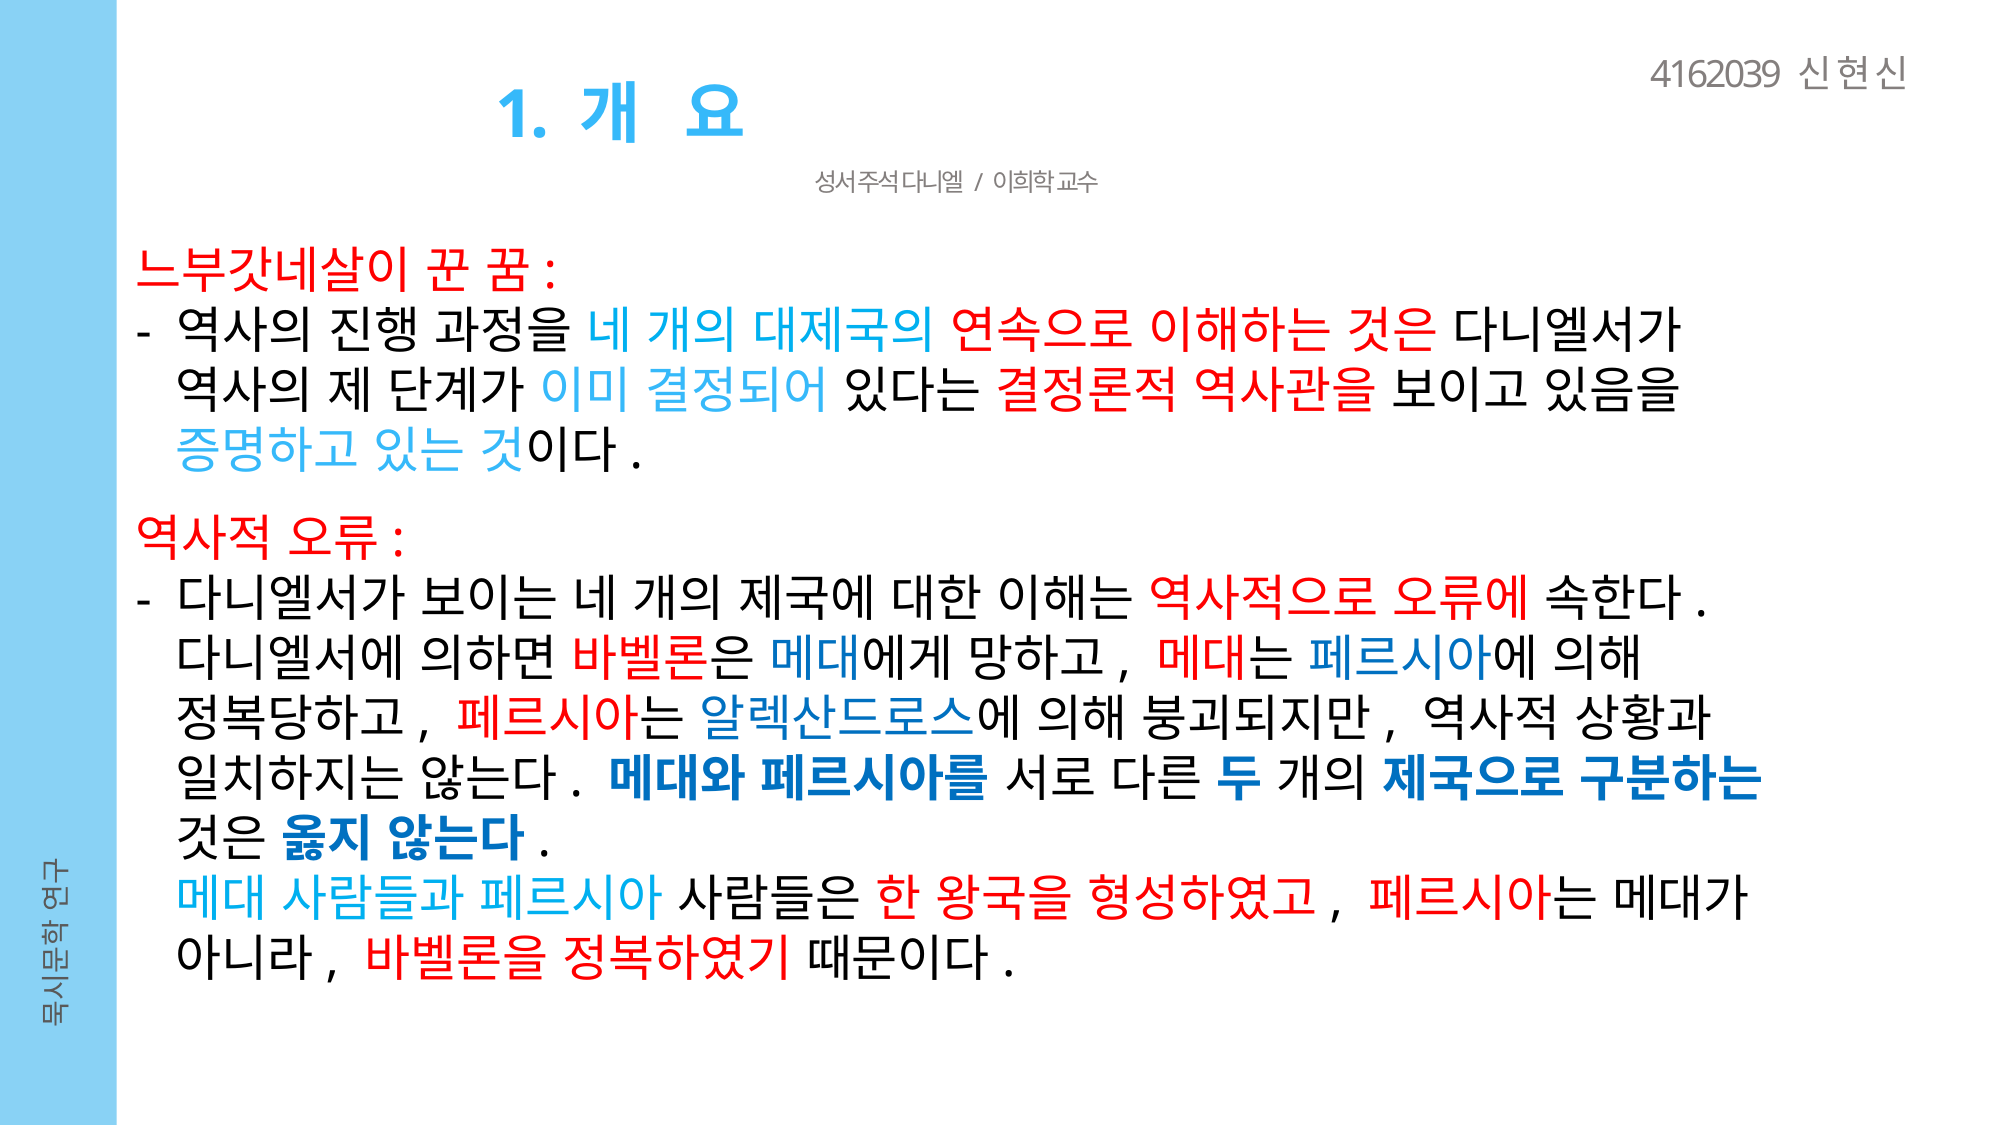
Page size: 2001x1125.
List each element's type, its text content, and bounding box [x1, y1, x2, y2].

text_box 4162039 신 현 신 [1635, 42, 1965, 103]
text_box 느부갓네살이 꾼 꿈: - 역사의 진행 과정을 네 개의 대제국의 연속으로 이해하는 것은 다니엘서가 역사의 제 단계가 이미 결정되어 있다는 결정론적 역사관을 보이고 있음을 증명하고 있는 것이다. 역사적 오류: - 다니엘서가 보이는 네 개의 제국에 대한 이해는 역사적으로 오류에 속한다. 다니엘서에 의하면 바벨론은 메대에게 망하고, 메대는 페르시아에 의해 정복당하고, 페르시아는 알렉산드로스에 의해 붕괴되지만, 역사적 상황과 일치하지는 않는다. 메대와 페르시아를 서로 다른 두 개의 제국으로 구분하는 것은 옳지 않는다. 메대 사람들과 페르시아 사람들은 한 왕국을 형성하였고, 페르시아는 메대가 아니라, 바벨론을 정복하였기 때문이다. [120, 204, 1992, 1054]
text_box 성서 주석 다니엘 / 이희학 교수 [799, 159, 1115, 204]
text_box 묵시문학 연구 [29, 842, 80, 1043]
text_box 1. 개 요 [480, 63, 762, 158]
